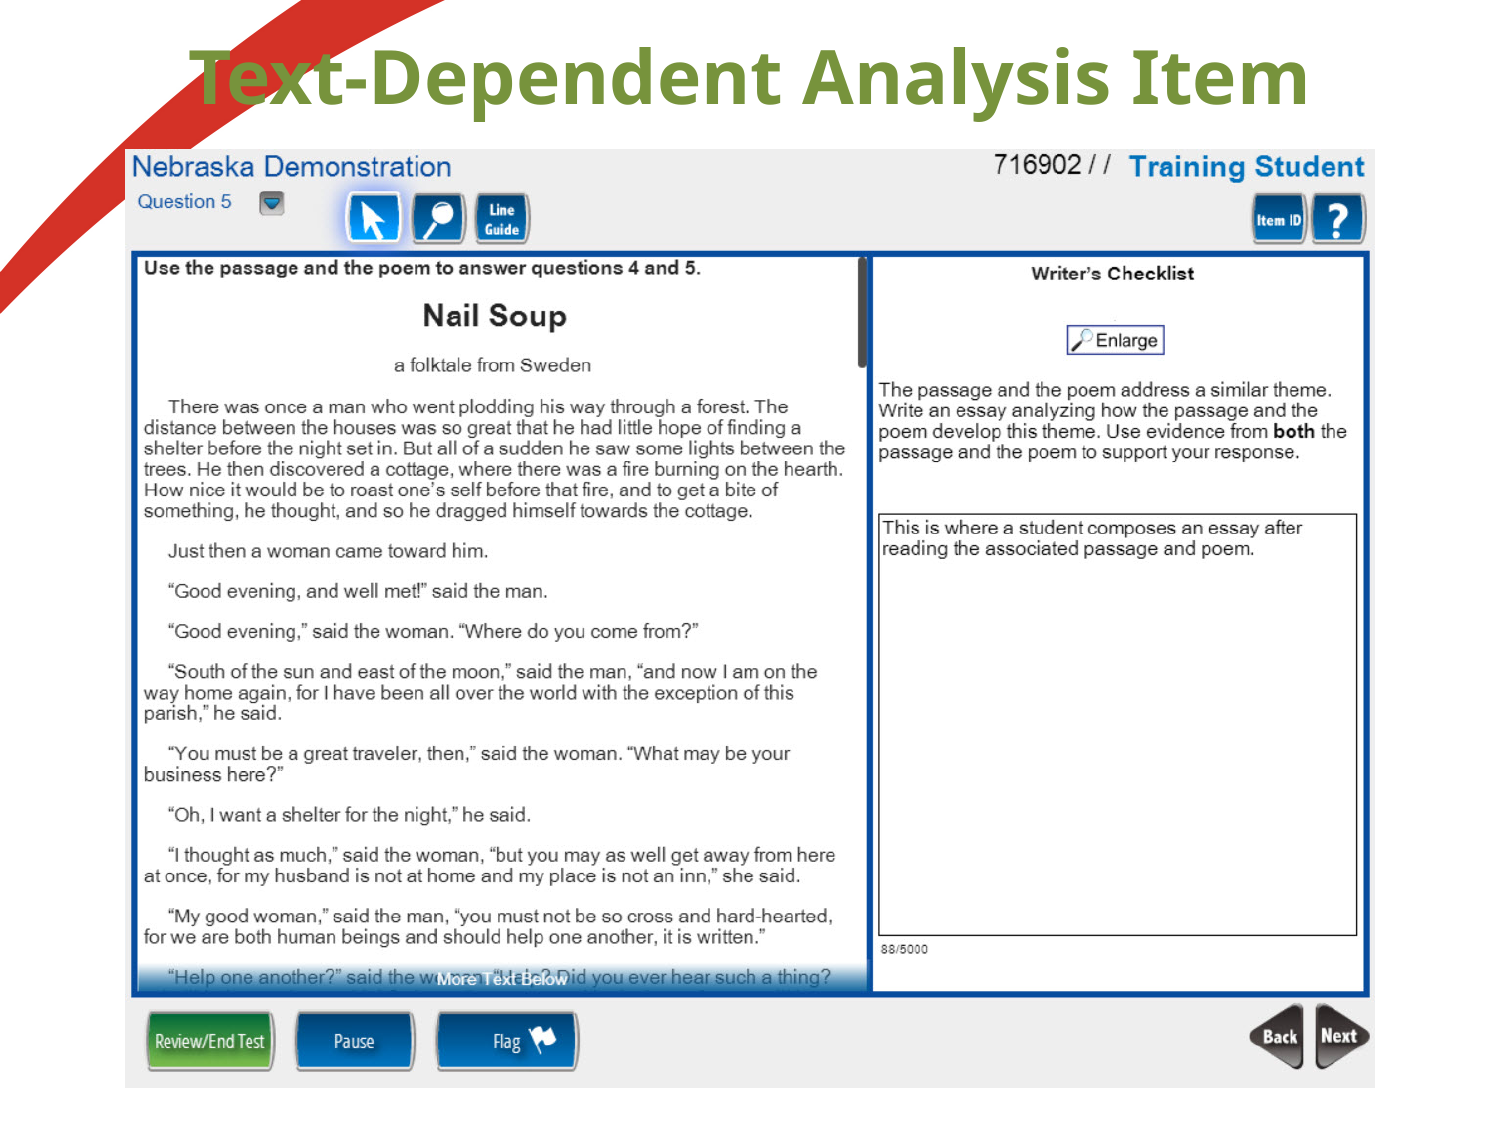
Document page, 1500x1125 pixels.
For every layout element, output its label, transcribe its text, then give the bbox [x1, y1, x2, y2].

title Text-Dependent Analysis Item [75, 24, 1425, 125]
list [125, 149, 1375, 1088]
picture [0, 0, 1500, 1125]
